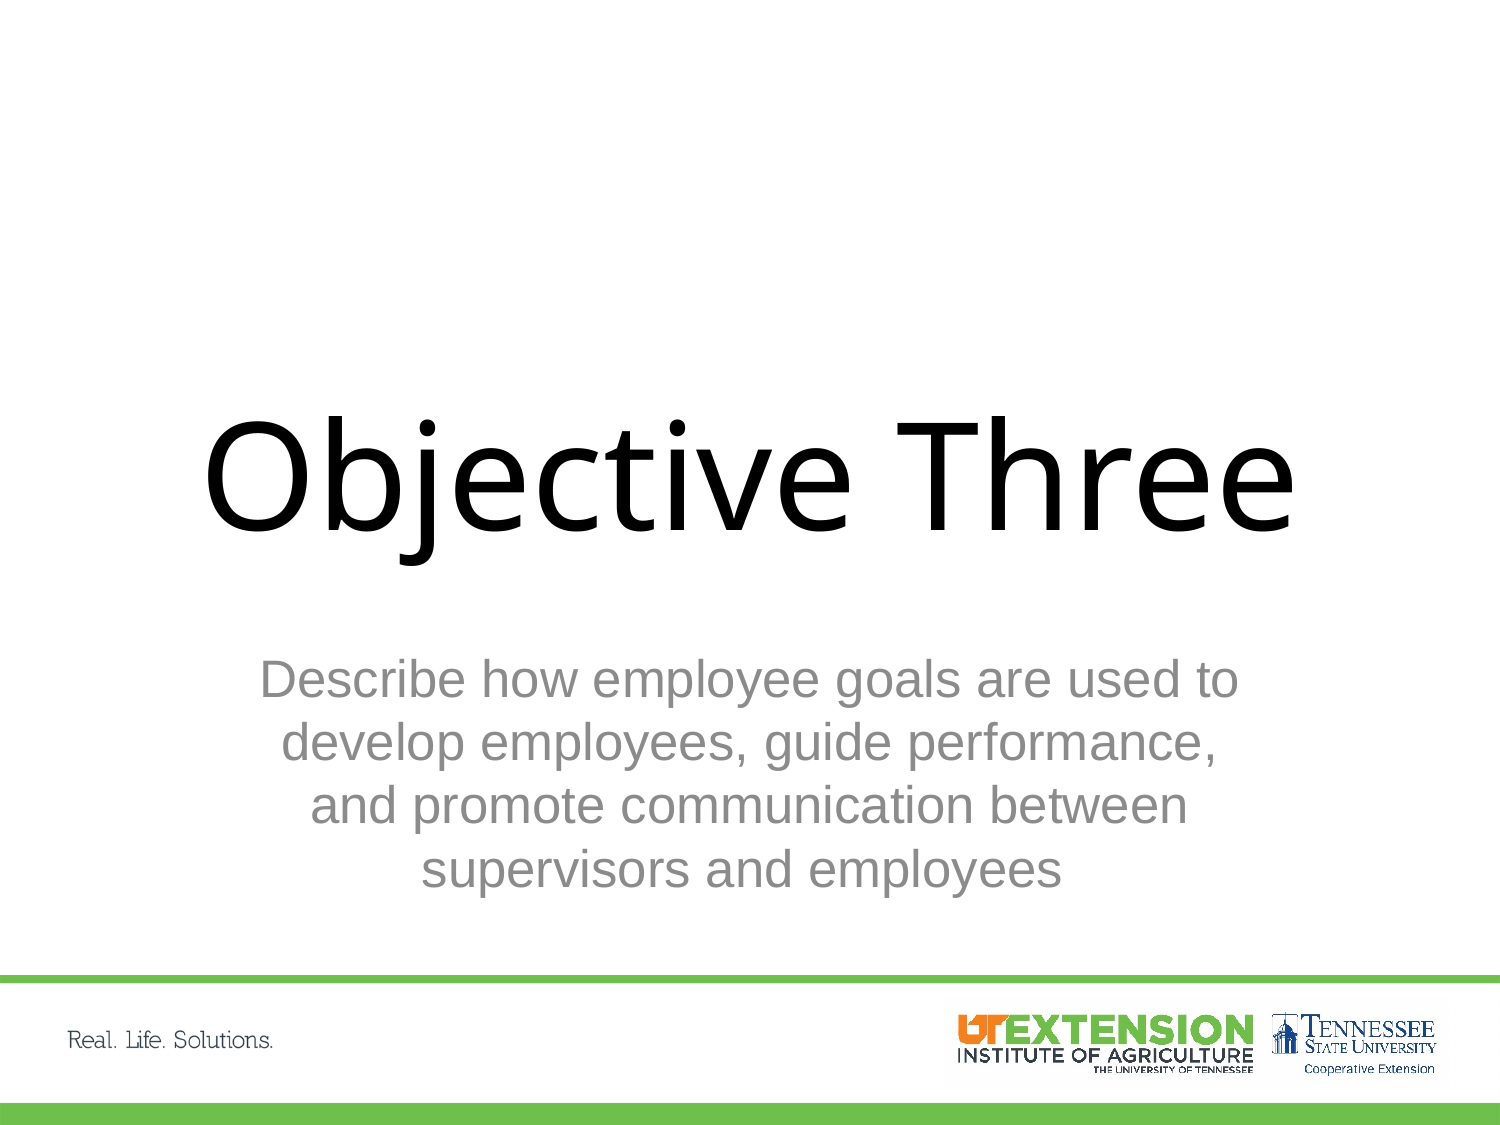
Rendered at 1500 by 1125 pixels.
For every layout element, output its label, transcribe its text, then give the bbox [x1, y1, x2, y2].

picture [0, 975, 1500, 1125]
title Objective Three [112, 349, 1388, 591]
subtitle Describe how employee goals are used to develop employees, guide performance, and promote communication between supervisors and employees [225, 637, 1275, 925]
